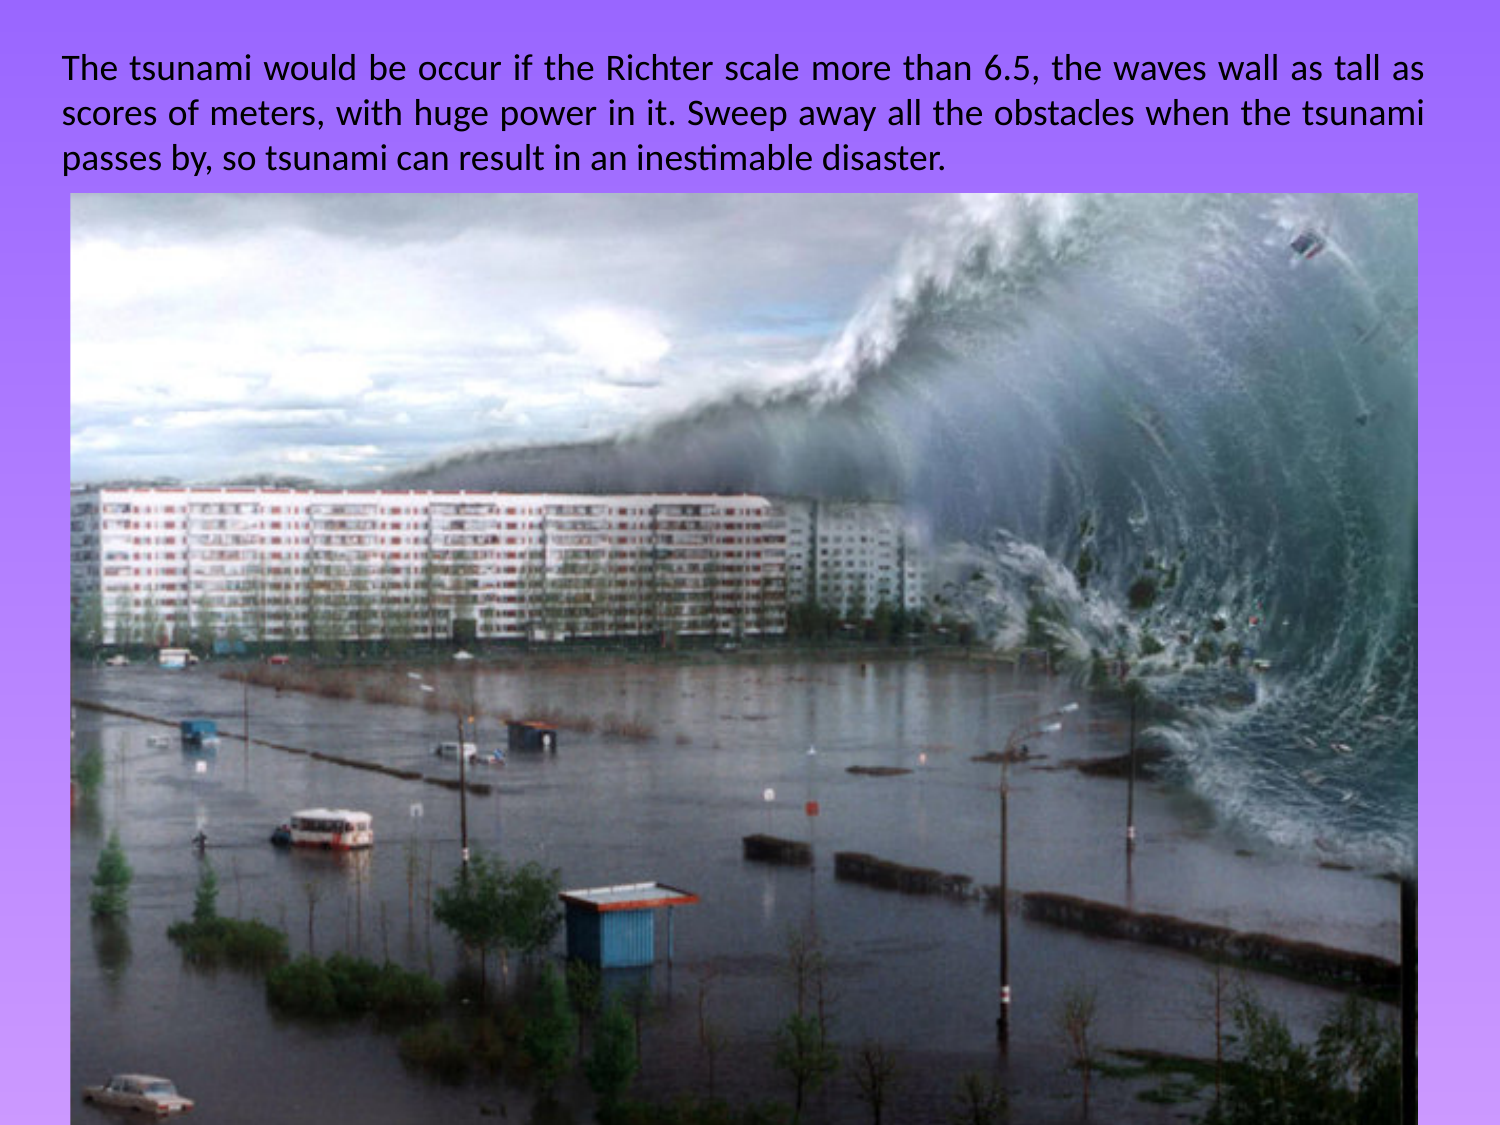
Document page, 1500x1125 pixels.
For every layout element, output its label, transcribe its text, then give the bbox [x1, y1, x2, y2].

text_box The tsunami would be occur if the Richter scale more than 6.5, the waves wall as tall as scores of meters, with huge power in it. Sweep away all the obstacles when the tsunami passes by, so tsunami can result in an inestimable disaster. [46, 35, 1442, 185]
picture [70, 192, 1419, 1125]
